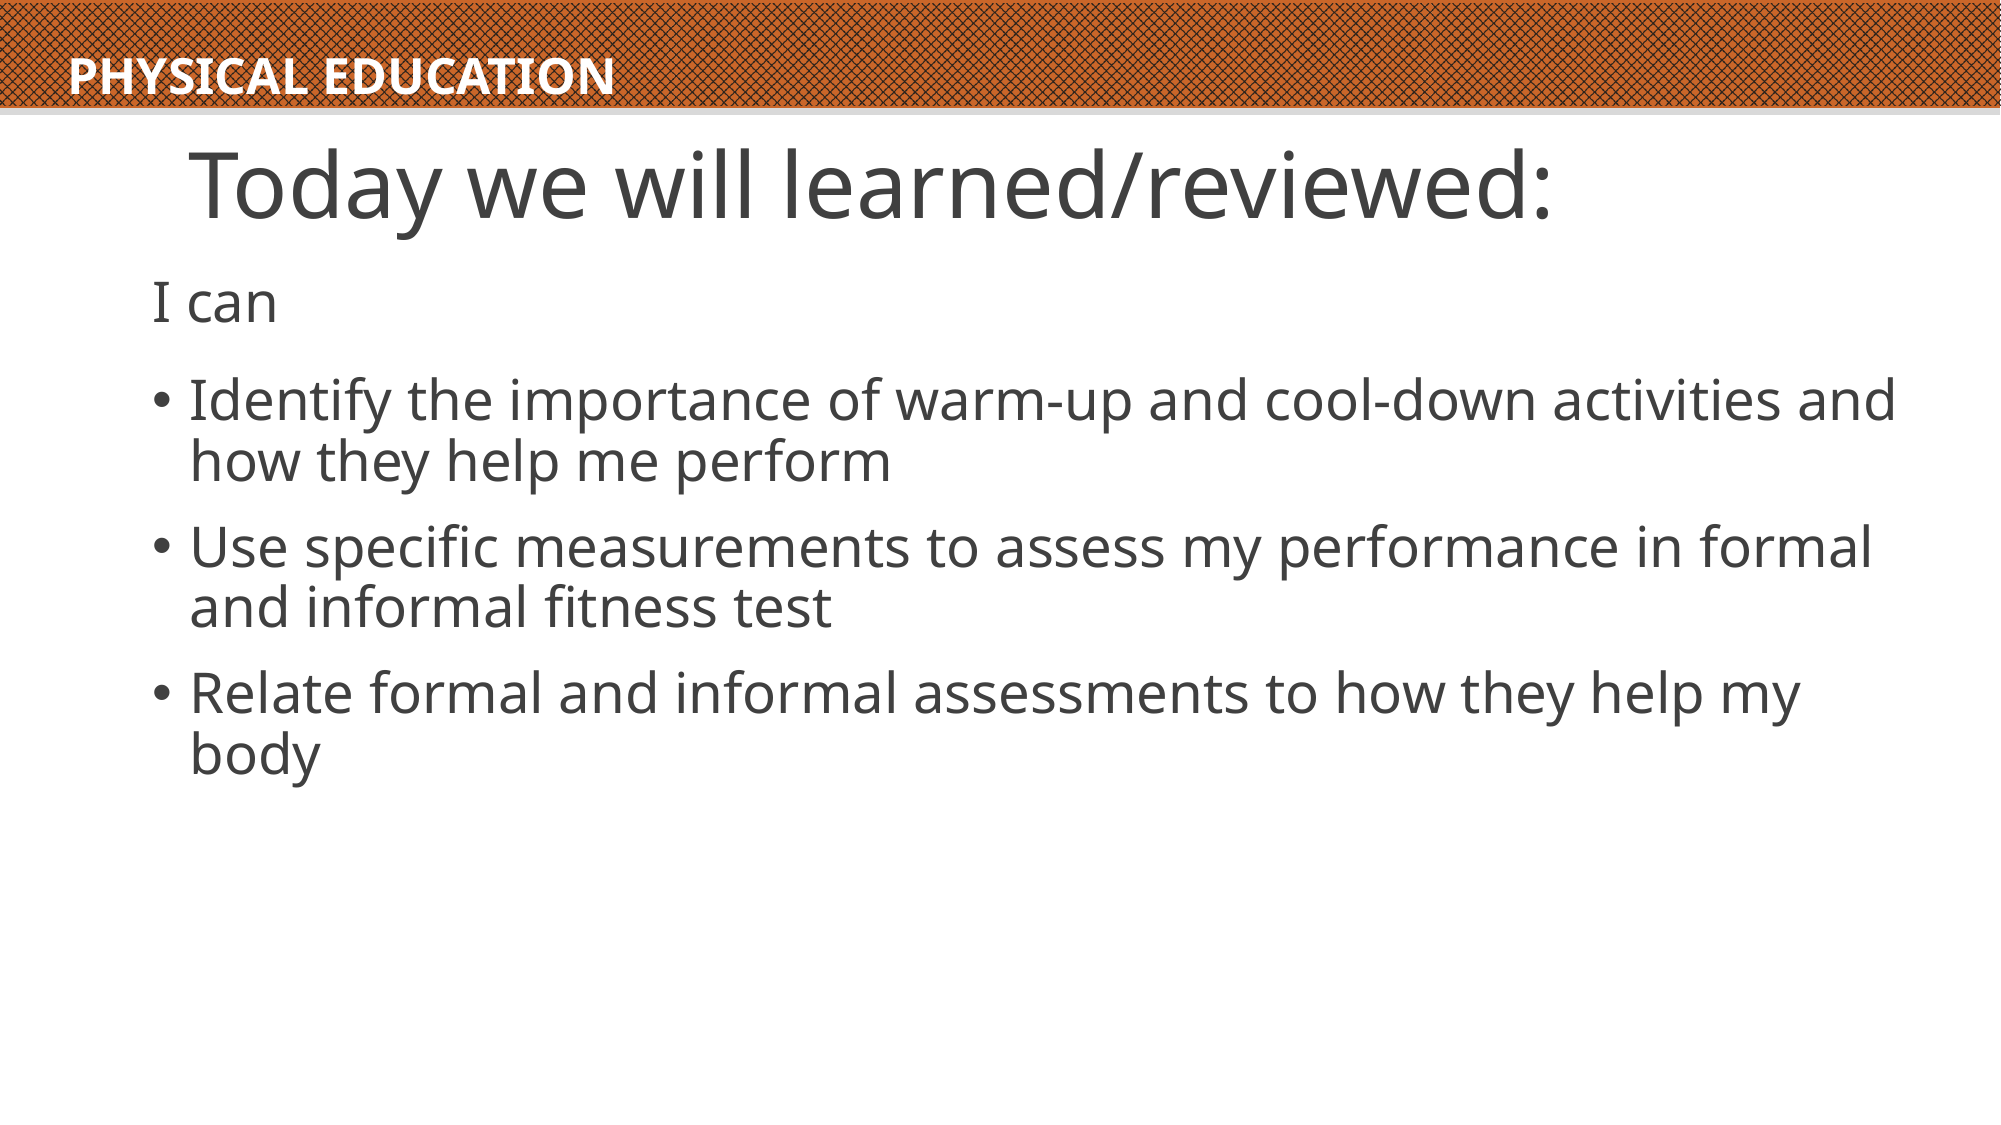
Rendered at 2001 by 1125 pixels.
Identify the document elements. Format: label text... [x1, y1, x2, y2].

text_box [0, 106, 2000, 113]
title Today we will learned/reviewed: [0, 131, 2000, 257]
picture [0, 3, 2001, 106]
list I can Identify the importance of warm-up and cool-down activities and how they help me perform Use specific measurements to assess my performance in formal and informal fitness test Relate formal and informal assessments to how they help my body [137, 266, 1941, 824]
text_box PHYSICAL EDUCATION [42, 106, 642, 112]
